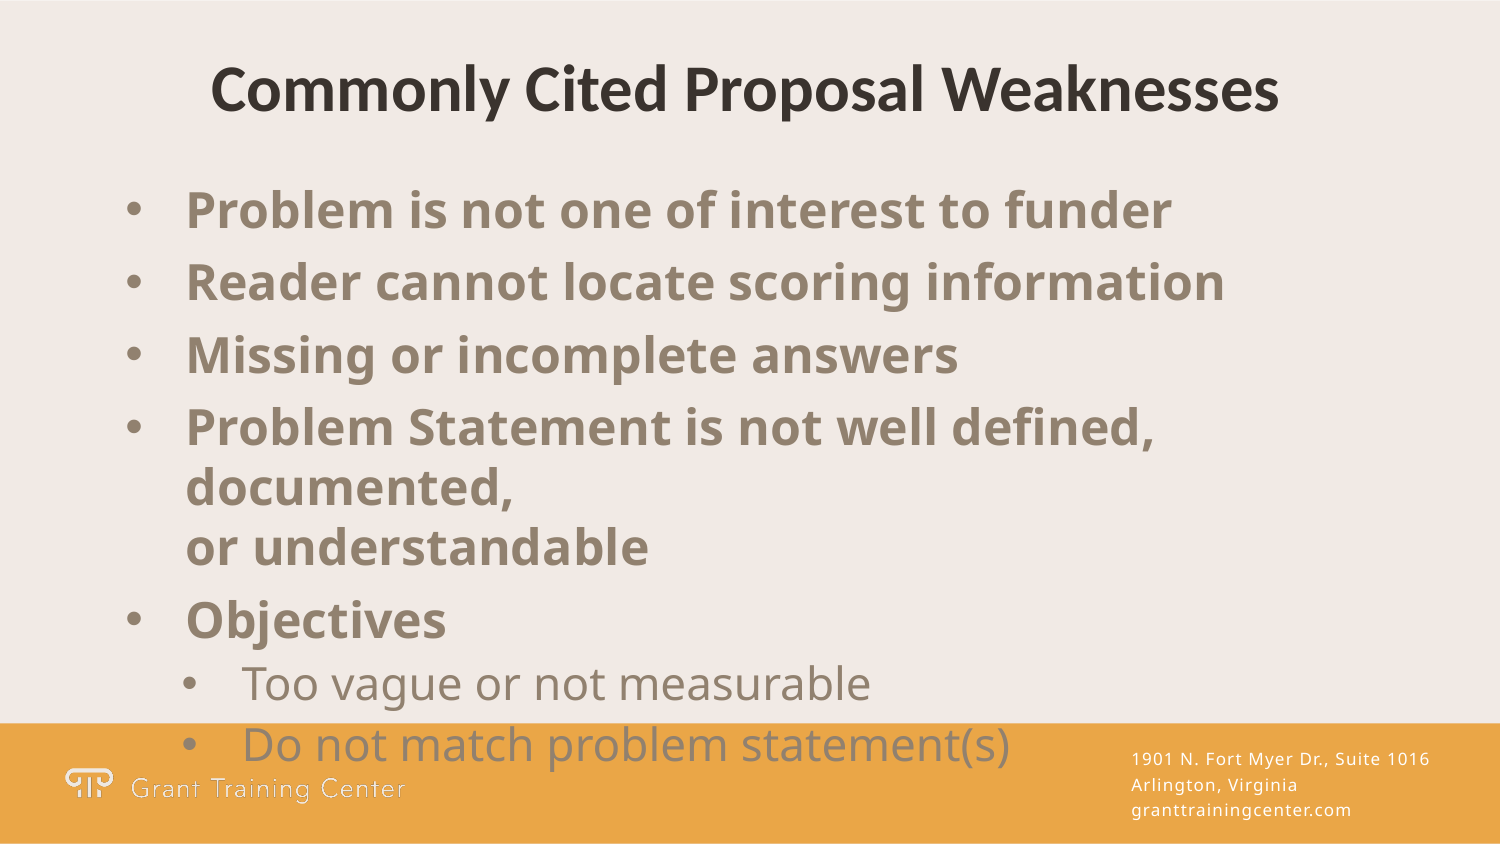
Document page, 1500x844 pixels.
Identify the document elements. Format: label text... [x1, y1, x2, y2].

picture [63, 765, 407, 807]
text_box Commonly Cited Proposal Weaknesses [46, 20, 1447, 150]
list Problem is not one of interest to funder Reader cannot locate scoring information Missing or incomplete answers Problem Statement is not well defined, documented, or understandable Objectives Too vague or not measurable Do not match problem statement(s) [110, 170, 1447, 714]
